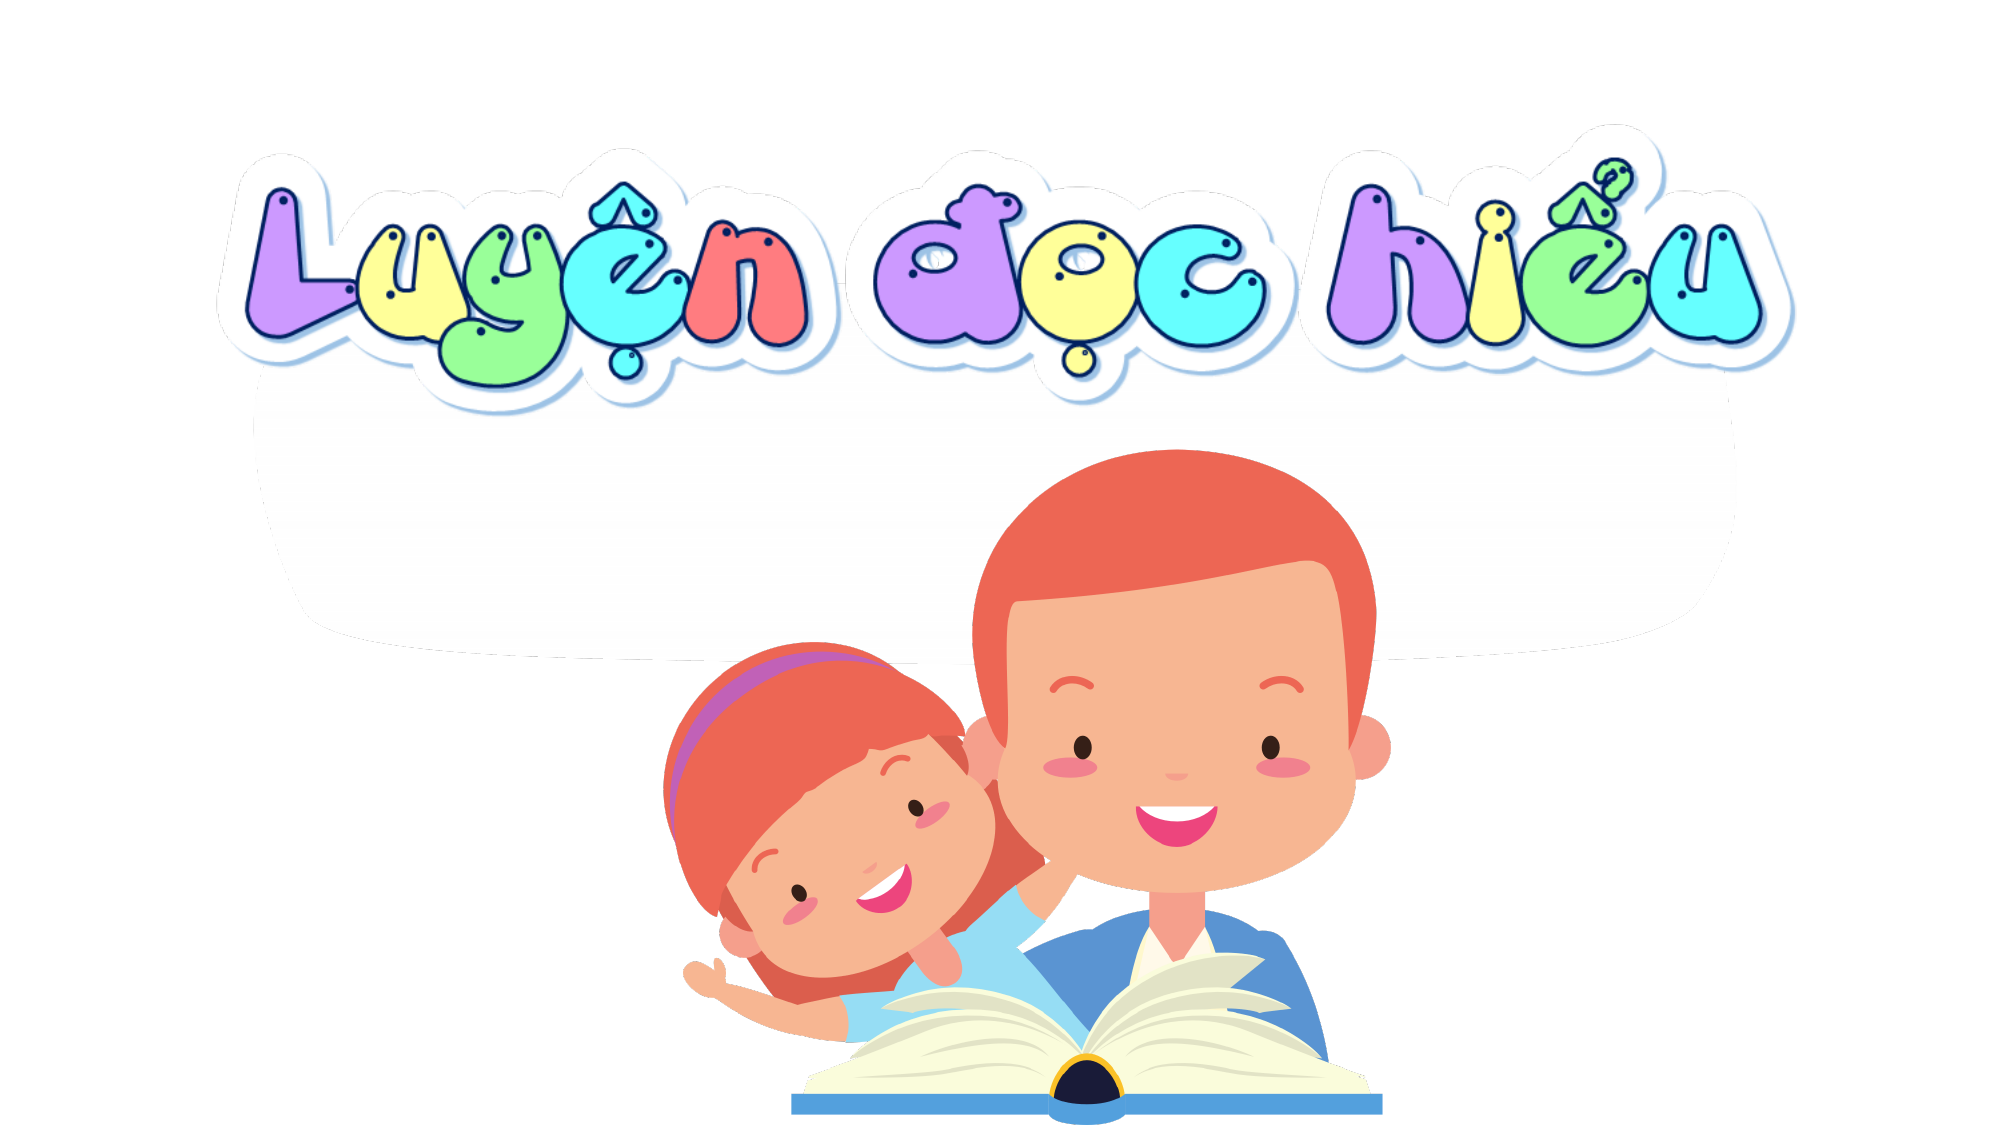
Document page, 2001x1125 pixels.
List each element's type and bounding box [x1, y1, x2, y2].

picture [129, 123, 1874, 1125]
